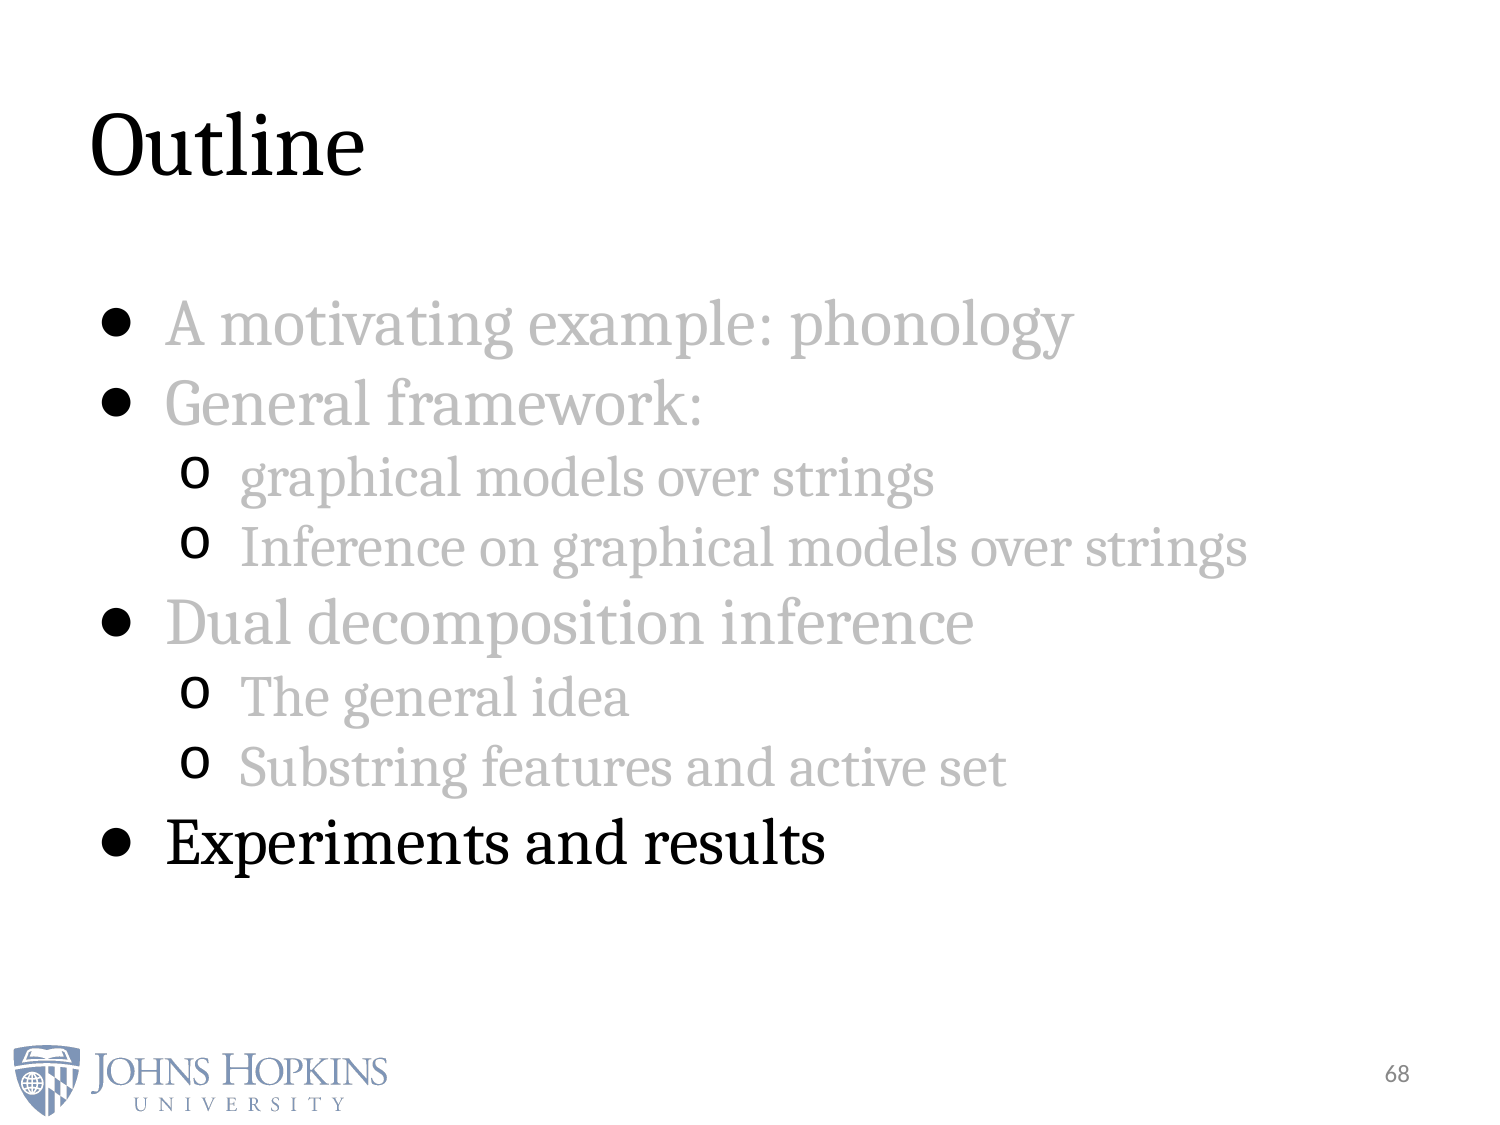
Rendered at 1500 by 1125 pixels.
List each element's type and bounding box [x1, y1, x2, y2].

list [75, 263, 1425, 996]
slide_number [1074, 1042, 1425, 1103]
title [75, 45, 1425, 233]
